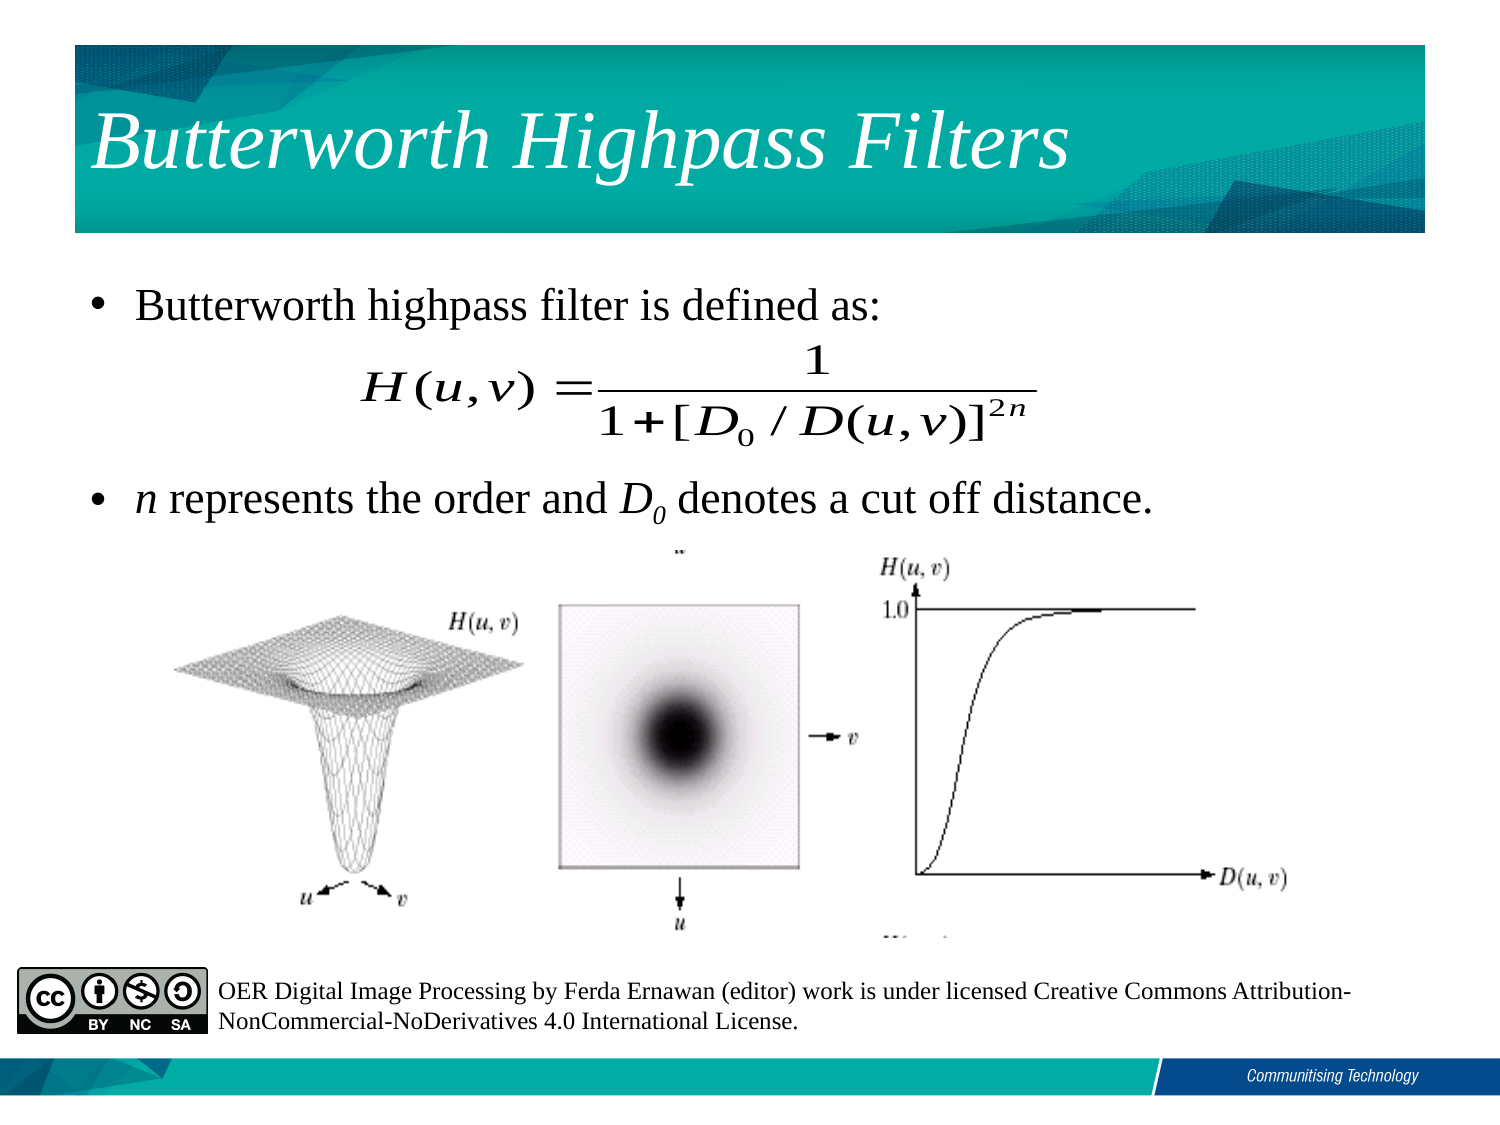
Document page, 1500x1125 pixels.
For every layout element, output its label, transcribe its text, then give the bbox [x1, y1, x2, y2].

title Butterworth Highpass Filters [75, 78, 1350, 193]
list Butterworth highpass filter is defined as: n represents the order and D0 denotes a cut off distance. [75, 267, 1425, 745]
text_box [349, 332, 1050, 457]
picture [0, 0, 1500, 1125]
